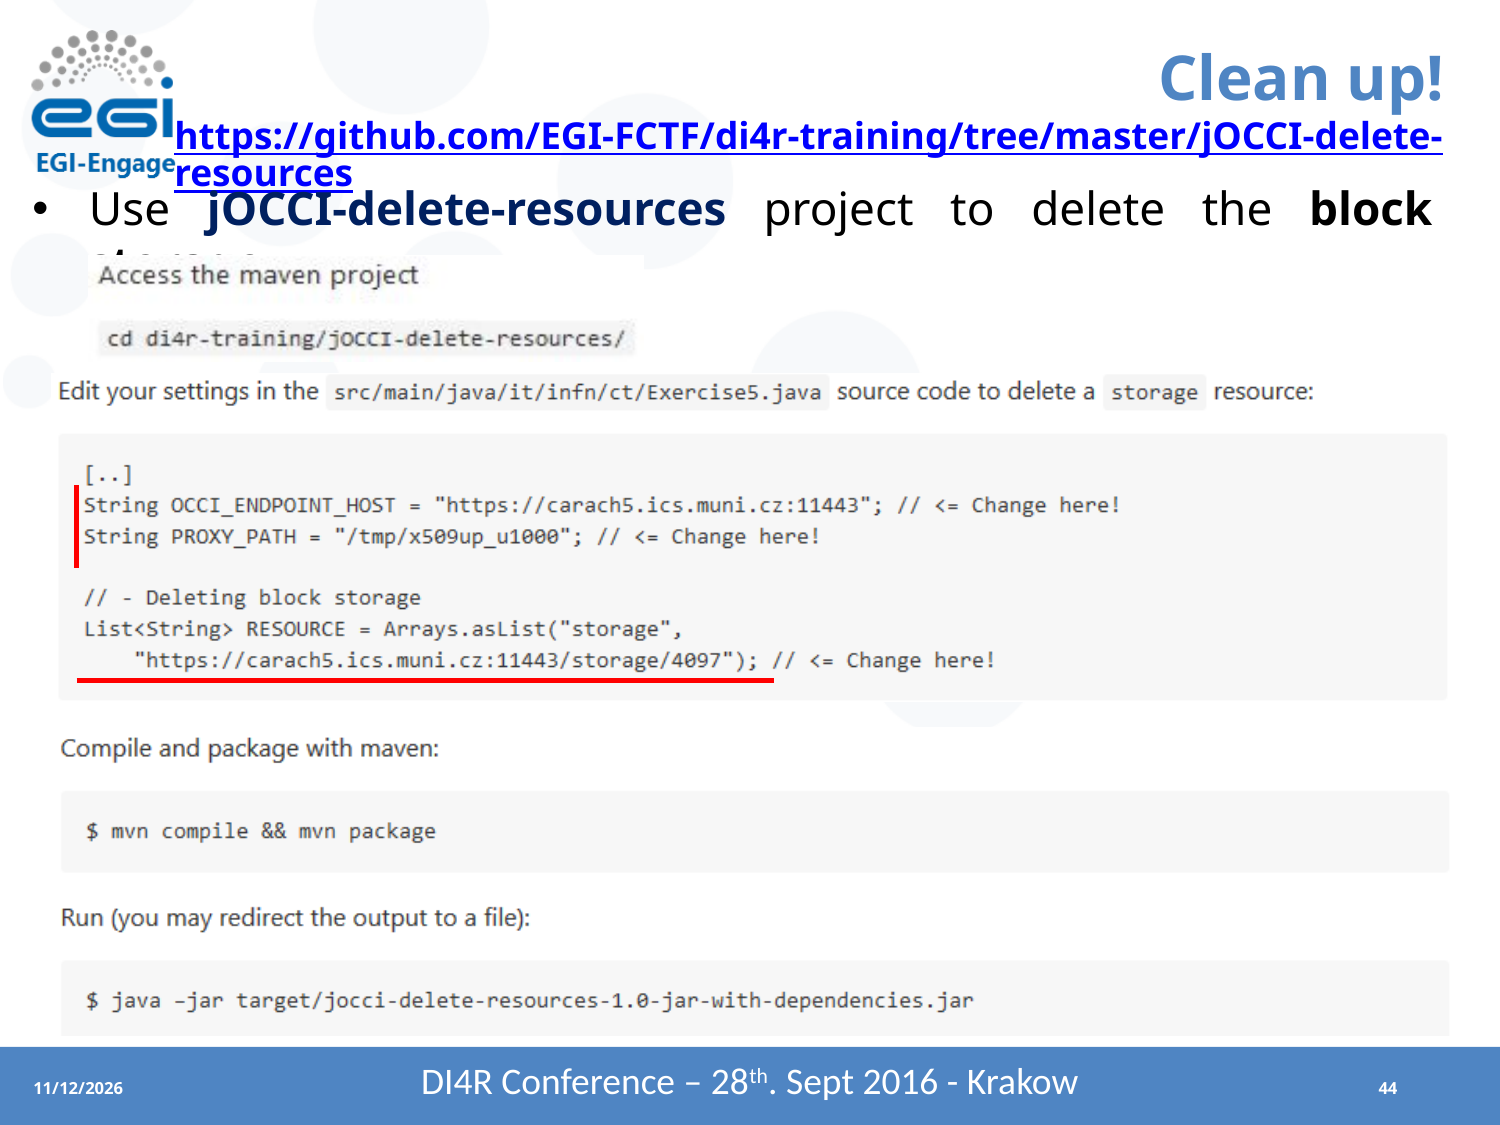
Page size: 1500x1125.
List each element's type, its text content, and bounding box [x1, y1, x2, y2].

title Clean up! https://github.com/EGI-FCTF/di4r-training/tree/master/jOCCI-delete-resources [159, 30, 1459, 171]
picture [3, 0, 1451, 1036]
text_box Use jOCCI-delete-resources project to delete the block storage [17, 172, 1447, 244]
text_box DI4R Conference – 28th. Sept 2016 - Krakow [194, 1049, 1306, 1110]
